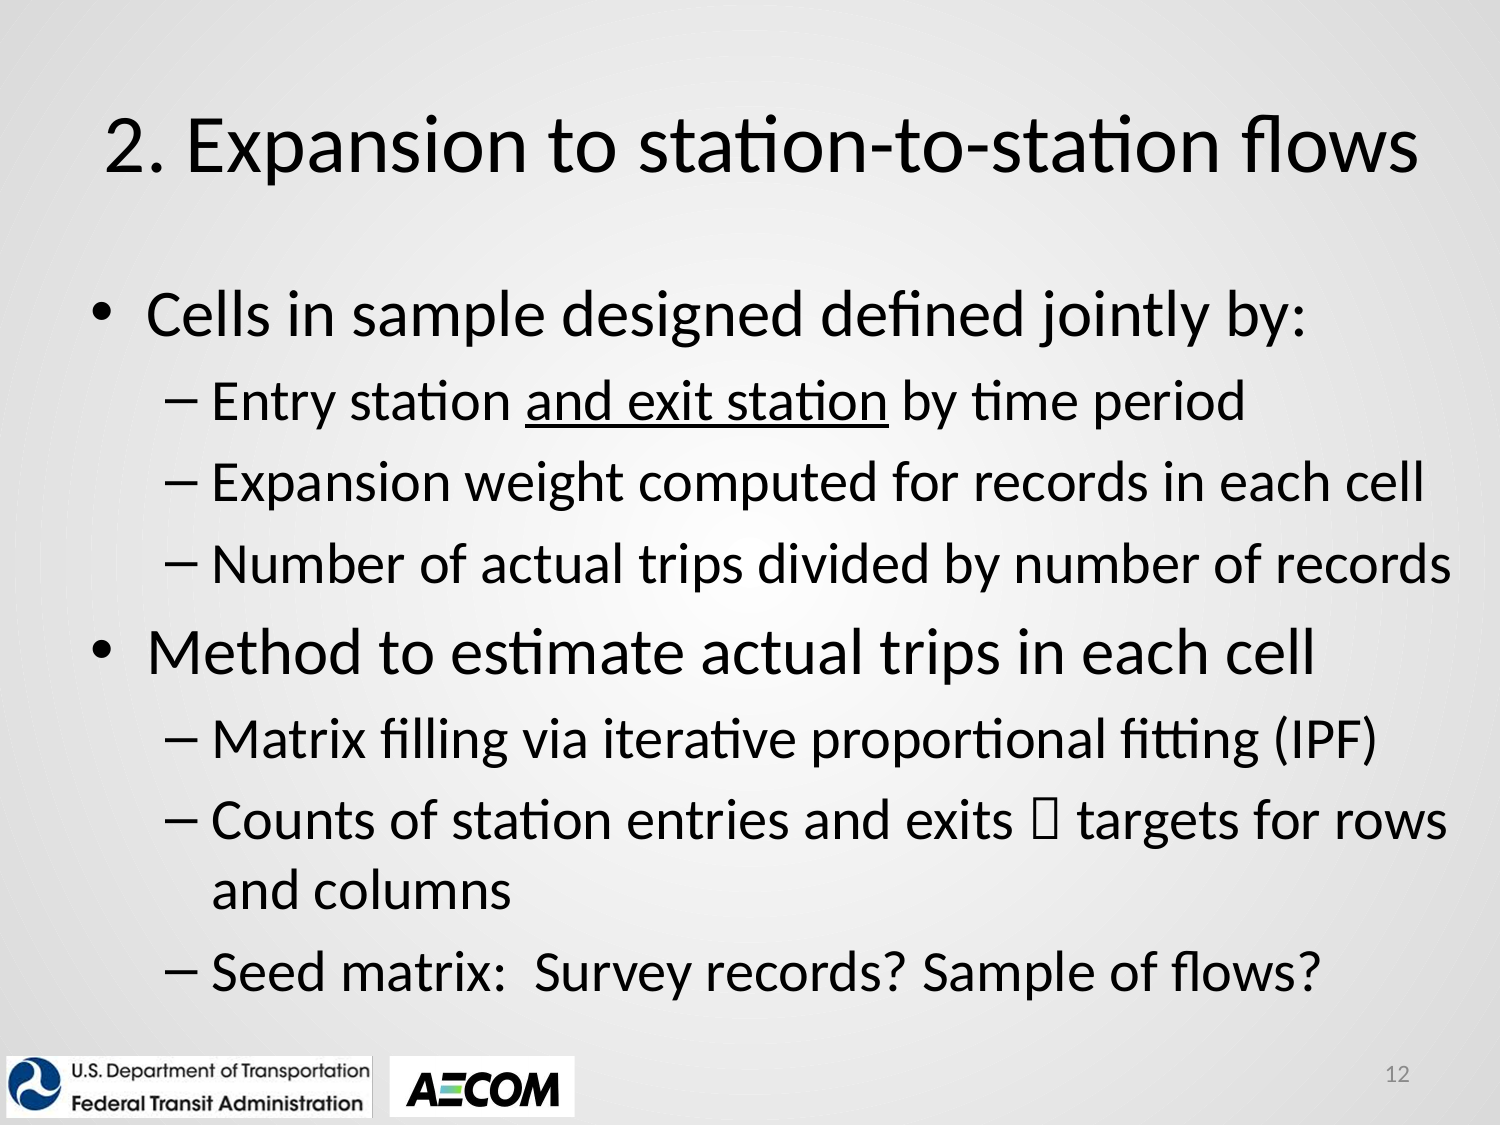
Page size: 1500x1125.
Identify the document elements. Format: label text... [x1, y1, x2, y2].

title 2. Expansion to station-to-station flows [50, 45, 1475, 233]
picture [6, 1056, 386, 1125]
slide_number 12 [1074, 1042, 1425, 1103]
picture [389, 1063, 575, 1117]
list Cells in sample designed defined jointly by: Entry station and exit station by time period Expansion weight computed for records in each cell Number of actual trips divided by number of records Method to estimate actual trips in each cell Matrix filling via iterative proportional fitting (IPF) Counts of station entries and exits  targets for rows and columns Seed matrix: Survey records? Sample of flows? [75, 262, 1475, 1063]
